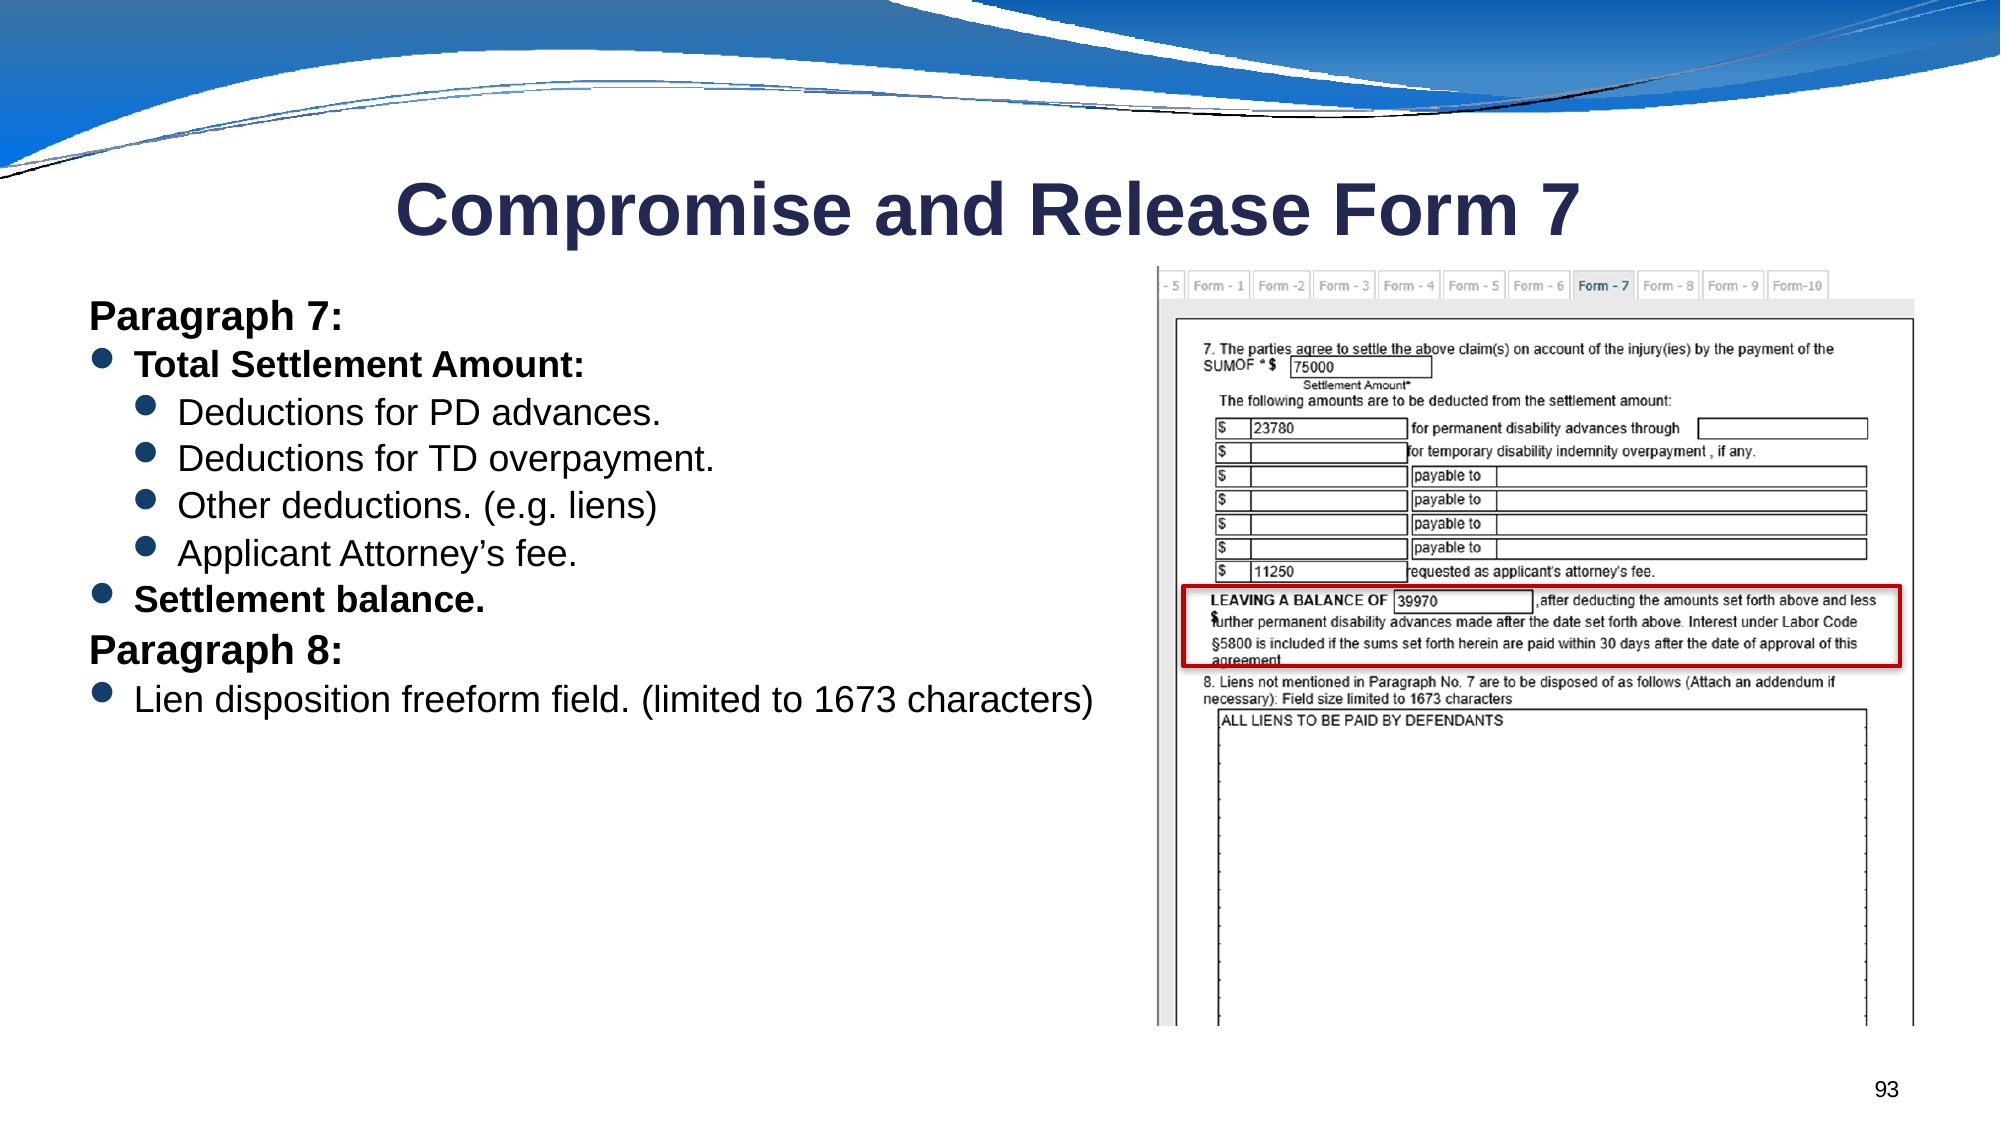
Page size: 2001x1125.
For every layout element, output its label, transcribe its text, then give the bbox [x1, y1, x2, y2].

picture [1156, 266, 1915, 1027]
slide_number 93 [1868, 1074, 1909, 1125]
text_box Paragraph 7: Total Settlement Amount: Deductions for PD advances. Deductions for TD overpayment. Other deductions. (e.g. liens) Applicant Attorney’s fee. Settlement balance. Paragraph 8: Lien disposition freeform field. (limited to 1673 characters) [87, 349, 1133, 720]
title Compromise and Release Form 7 [0, 160, 2000, 349]
picture [0, 0, 2000, 160]
